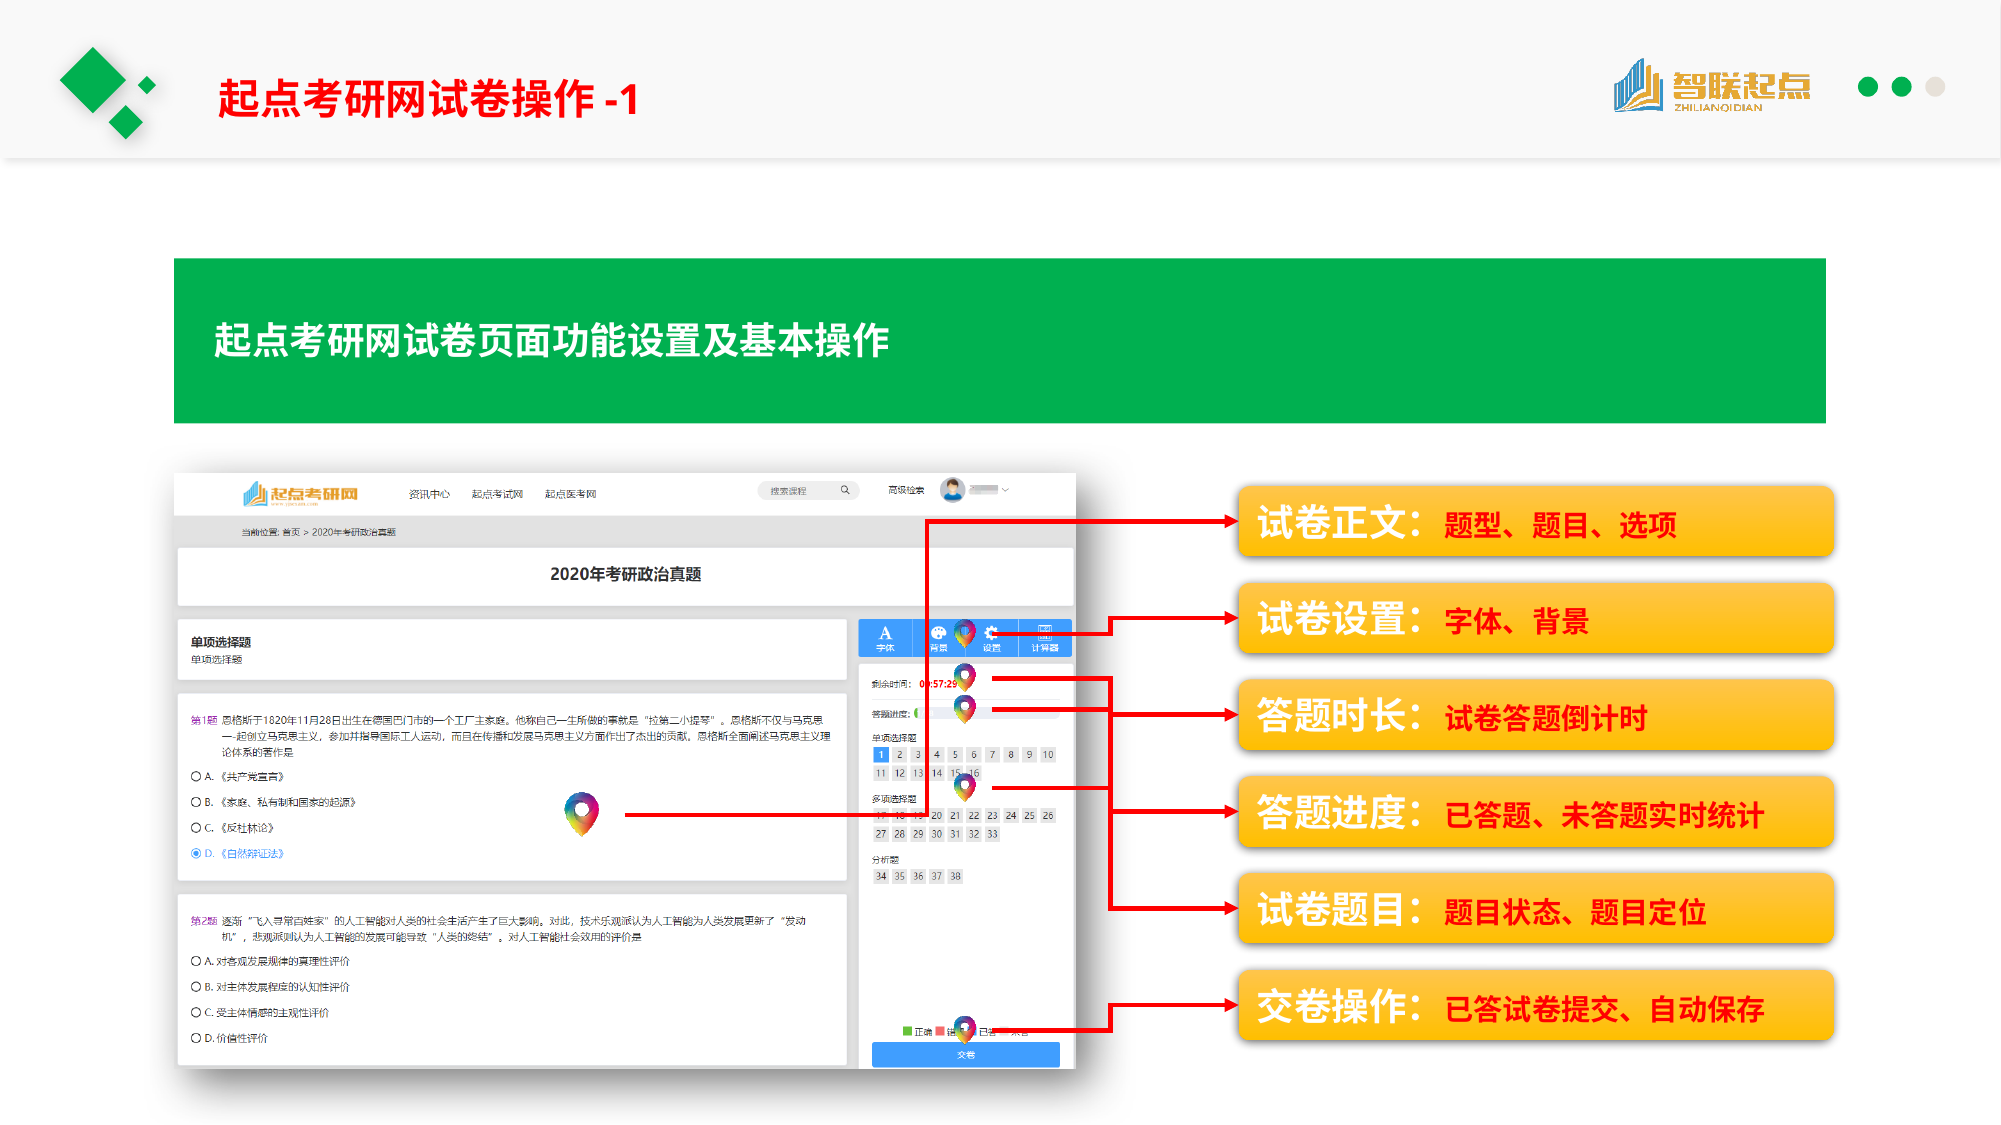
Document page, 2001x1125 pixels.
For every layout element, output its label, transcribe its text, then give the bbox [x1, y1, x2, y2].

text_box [992, 709, 1239, 788]
text_box 试卷正文：题型、题目、选项 [1238, 485, 1834, 557]
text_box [992, 678, 1239, 709]
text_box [992, 788, 1239, 909]
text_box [624, 521, 1239, 815]
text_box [174, 258, 1826, 424]
text_box 试卷题目：题目状态、题目定位 [1238, 872, 1834, 944]
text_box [992, 1004, 1239, 1031]
picture [174, 473, 1076, 1069]
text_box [992, 617, 1239, 634]
text_box 试卷设置：字体、背景 [1239, 582, 1834, 654]
text_box 答题进度：已答题、未答题实时统计 [1239, 776, 1834, 847]
text_box 交卷操作：已答试卷提交、自动保存 [1238, 969, 1834, 1041]
text_box 答题时长：试卷答题倒计时 [1239, 679, 1834, 750]
picture [1610, 54, 1816, 120]
text_box 起点考研网试卷操作-1 [204, 55, 675, 131]
